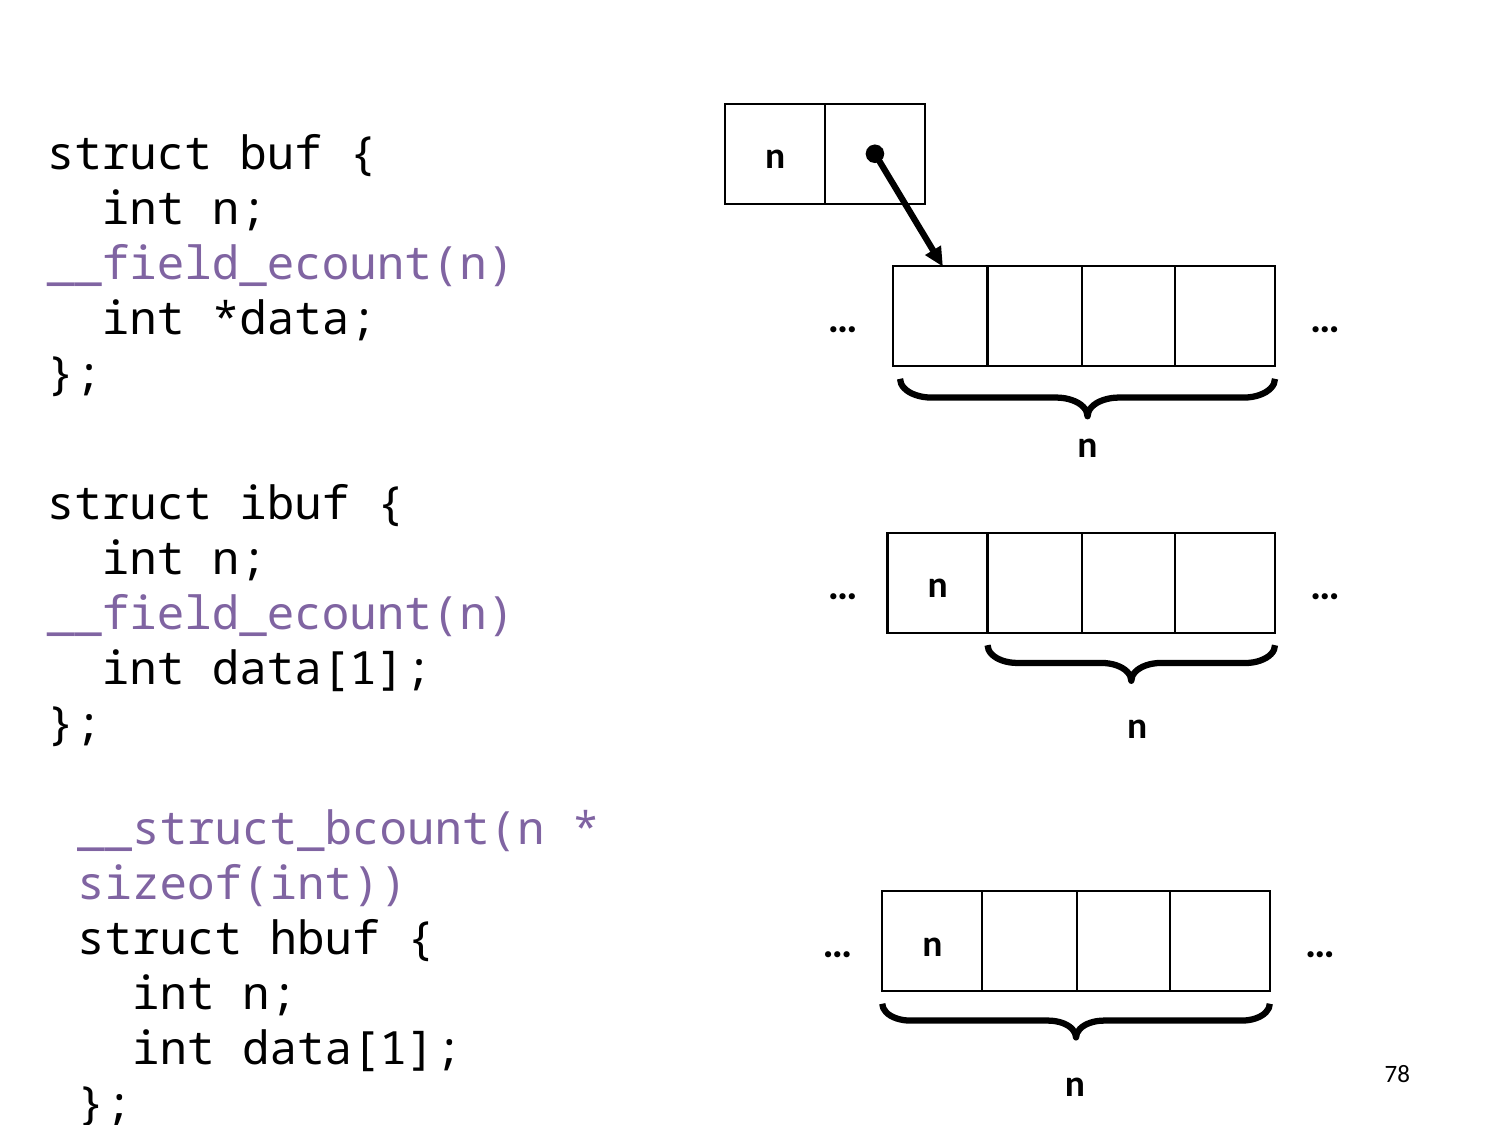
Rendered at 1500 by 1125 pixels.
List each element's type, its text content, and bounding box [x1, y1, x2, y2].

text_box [792, 532, 1376, 755]
text_box __struct_bcount(n * sizeof(int)) struct hbuf { int n; int data[1]; }; [62, 791, 963, 1125]
text_box struct ibuf { int n; __field_ecount(n) int data[1]; }; [32, 466, 557, 756]
slide_number 78 [1375, 1042, 1425, 1103]
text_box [724, 103, 1376, 474]
text_box struct buf { int n; __field_ecount(n) int *data; }; [32, 116, 557, 406]
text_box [787, 891, 1370, 1113]
